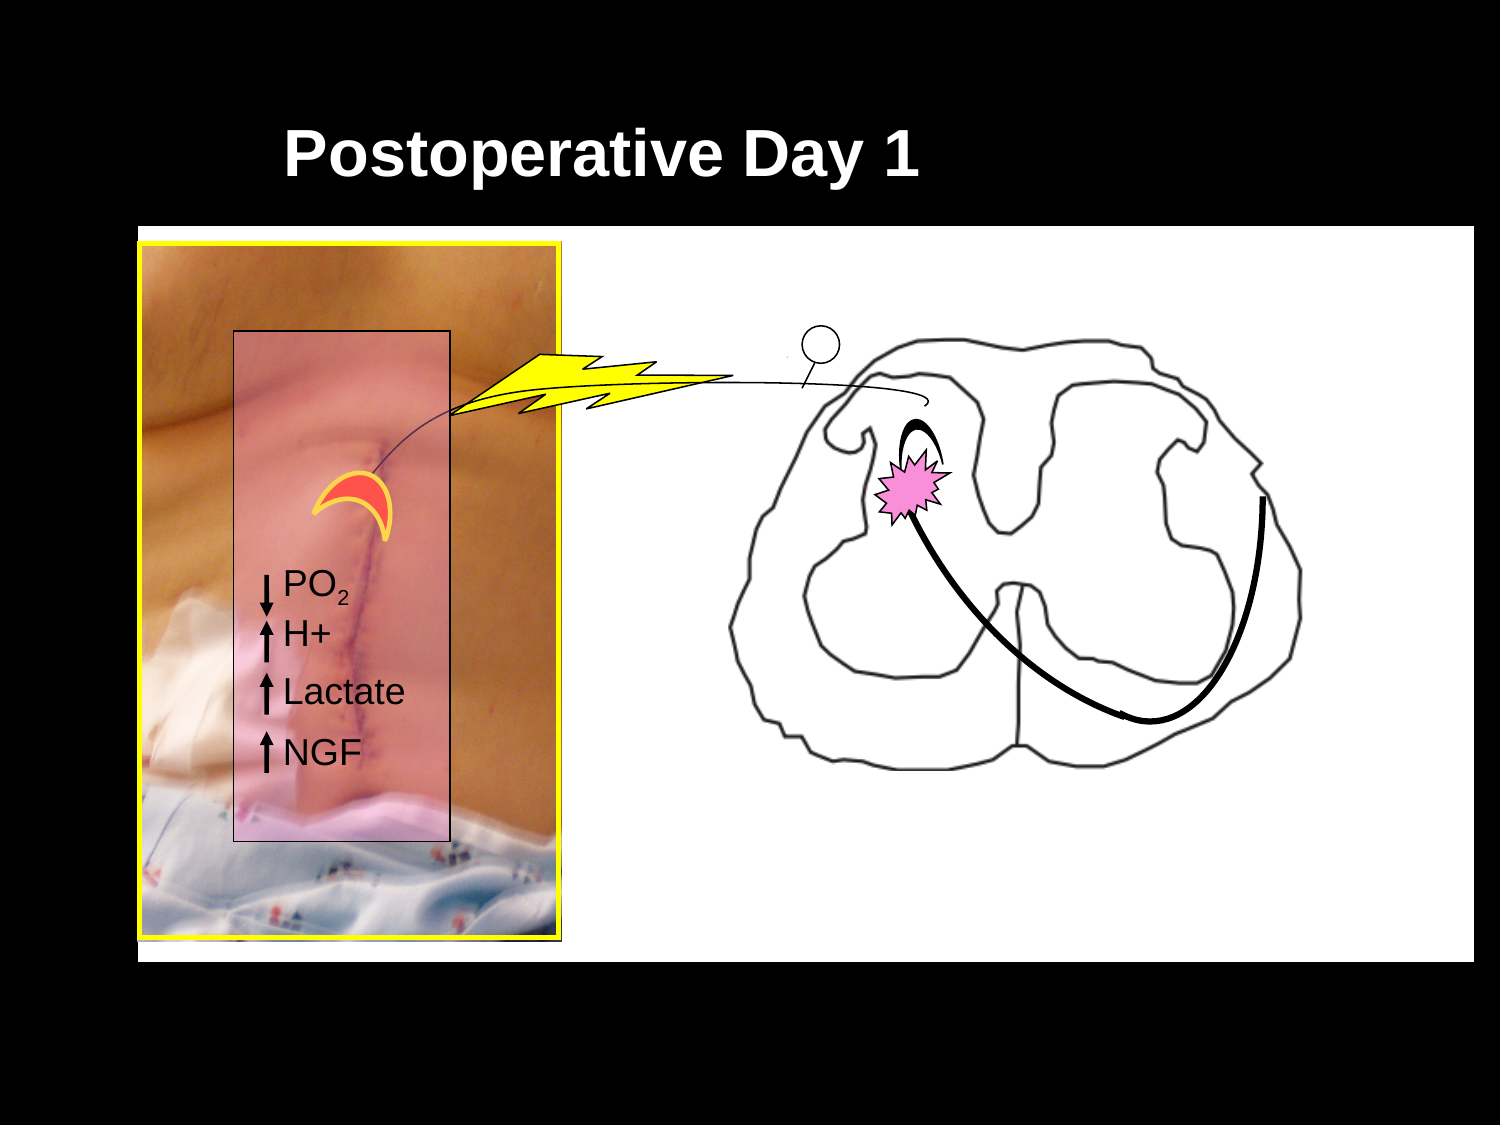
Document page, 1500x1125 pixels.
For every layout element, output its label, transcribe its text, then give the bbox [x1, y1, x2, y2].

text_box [137, 241, 562, 942]
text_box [266, 551, 513, 796]
text_box [565, 355, 721, 387]
picture [726, 337, 1328, 771]
text_box [565, 382, 721, 456]
text_box [137, 224, 1475, 963]
text_box [804, 325, 837, 335]
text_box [944, 420, 1263, 723]
text_box Postoperative Day 1 [269, 102, 936, 198]
